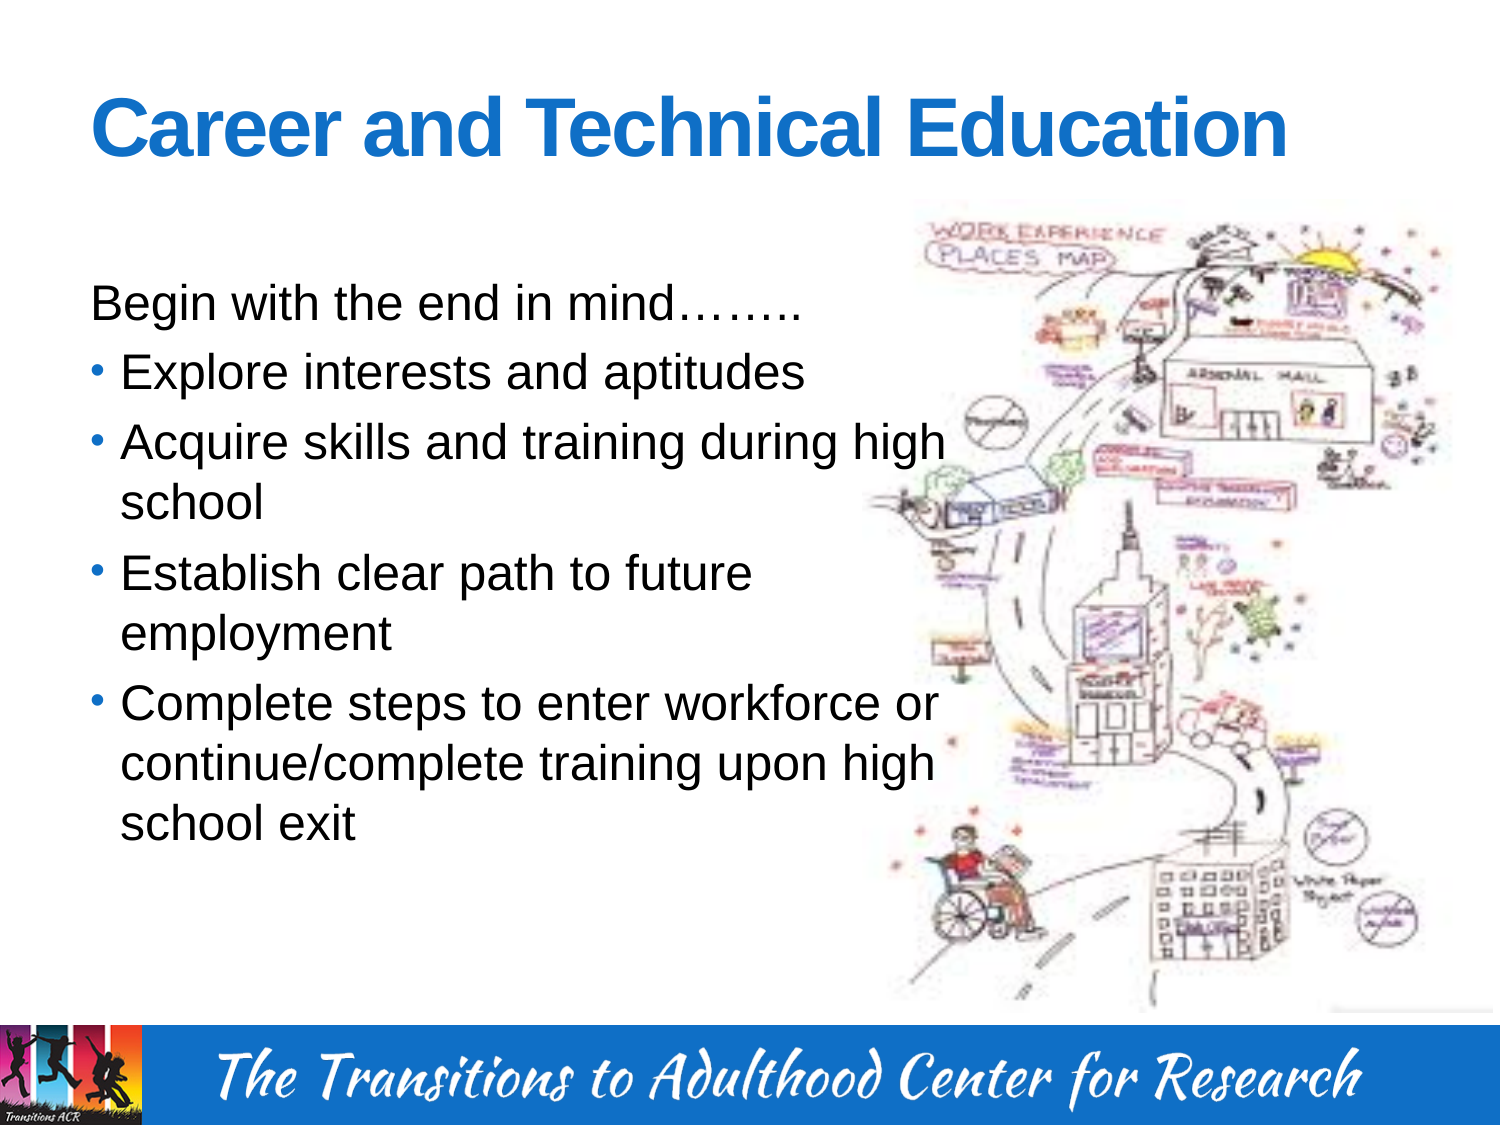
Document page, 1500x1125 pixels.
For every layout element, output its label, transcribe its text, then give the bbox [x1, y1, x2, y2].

list Begin with the end in mind…….. Explore interests and aptitudes Acquire skills and training during high school Establish clear path to future employment Complete steps to enter workforce or continue/complete training upon high school exit [75, 262, 963, 1038]
title Career and Technical Education [75, 37, 1408, 209]
picture [862, 199, 1494, 1013]
picture [171, 1025, 1392, 1125]
picture [0, 1025, 142, 1125]
